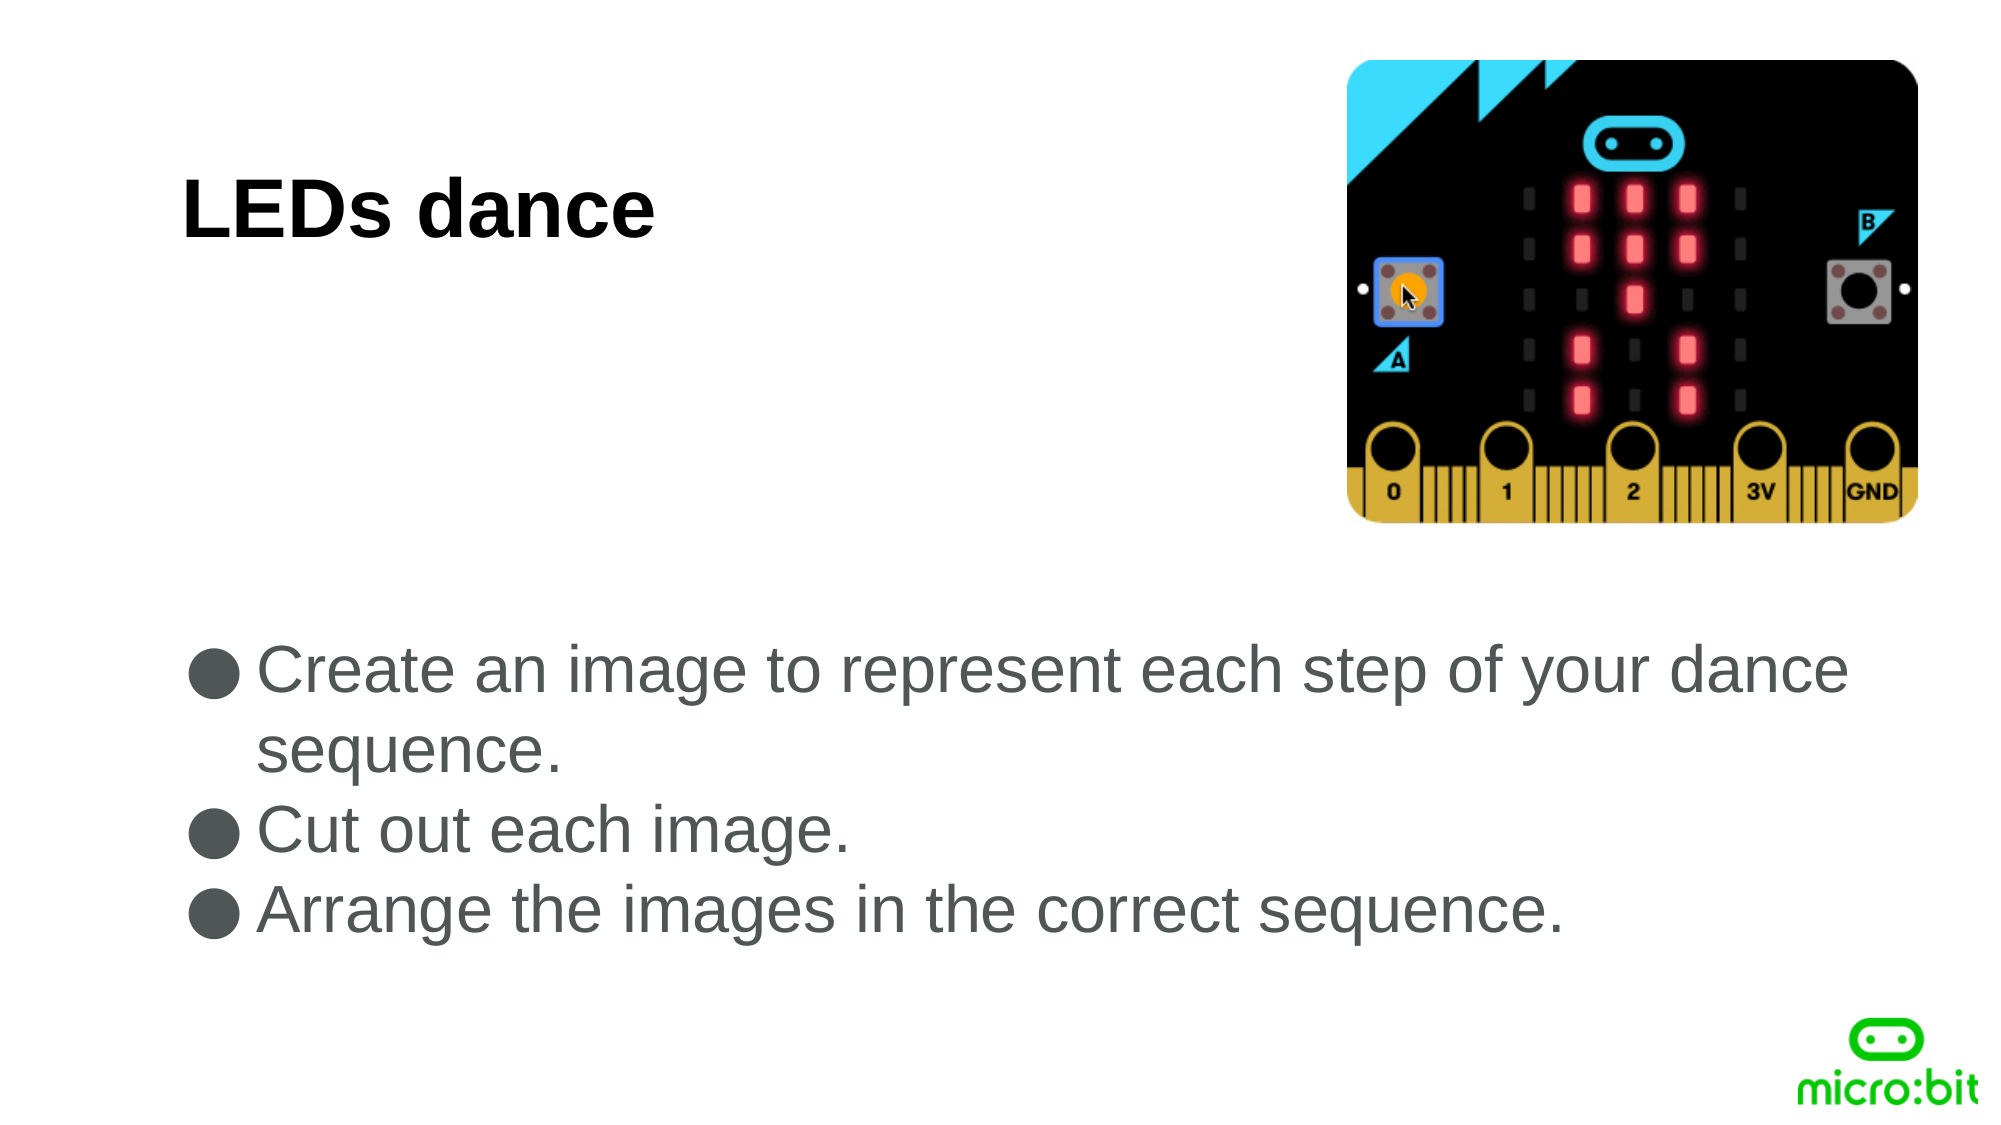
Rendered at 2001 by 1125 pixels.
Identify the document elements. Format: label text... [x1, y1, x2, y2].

picture [1347, 60, 1918, 525]
picture [1797, 1017, 1978, 1106]
text_box LEDs dance Create an image to represent each step of your dance sequence. Cut out each image. Arrange the images in the correct sequence. [166, 60, 1918, 884]
